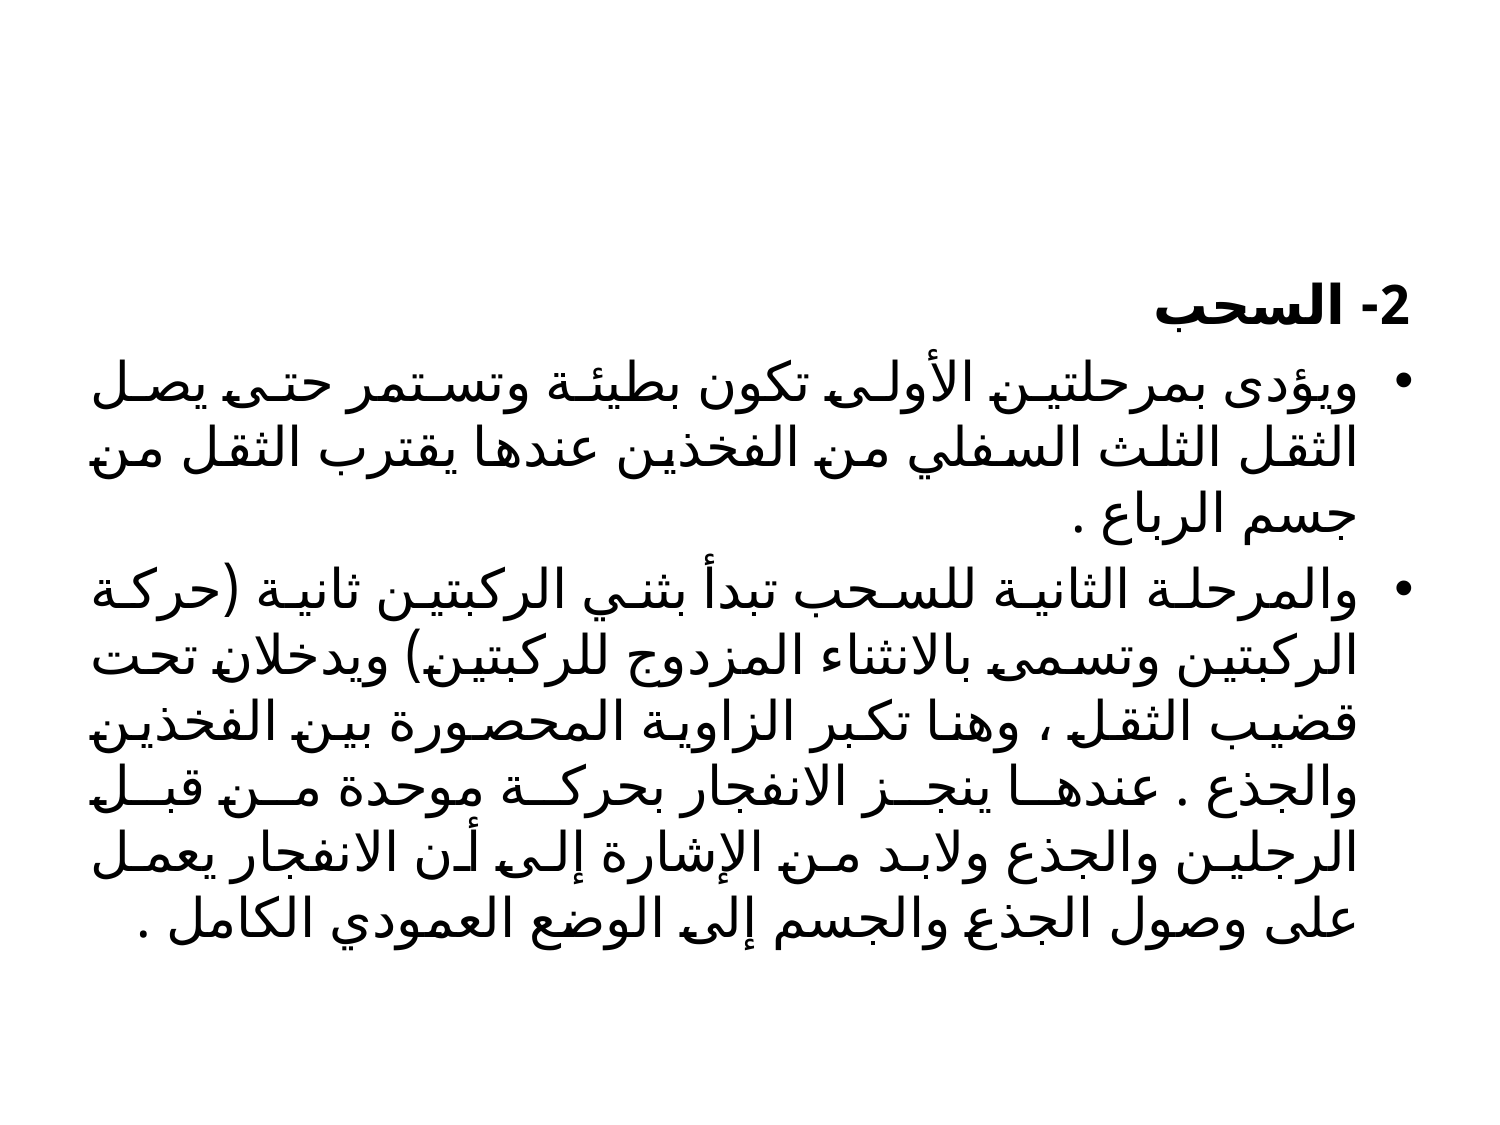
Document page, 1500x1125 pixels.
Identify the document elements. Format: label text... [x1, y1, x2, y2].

list 2- السحب ويؤدى بمرحلتين الأولى تكون بطيئة وتستمر حتى يصل الثقل الثلث السفلي من الفخذين عندها يقترب الثقل من جسم الرباع . والمرحلة الثانية للسحب تبدأ بثني الركبتين ثانية (حركة الركبتين وتسمى بالانثناء المزدوج للركبتين) ويدخلان تحت قضيب الثقل ، وهنا تكبر الزاوية المحصورة بين الفخذين والجذع . عندها ينجز الانفجار بحركة موحدة من قبل الرجلين والجذع ولابد من الإشارة إلى أن الانفجار يعمل على وصول الجذع والجسم إلى الوضع العمودي الكامل . [75, 262, 1425, 1005]
